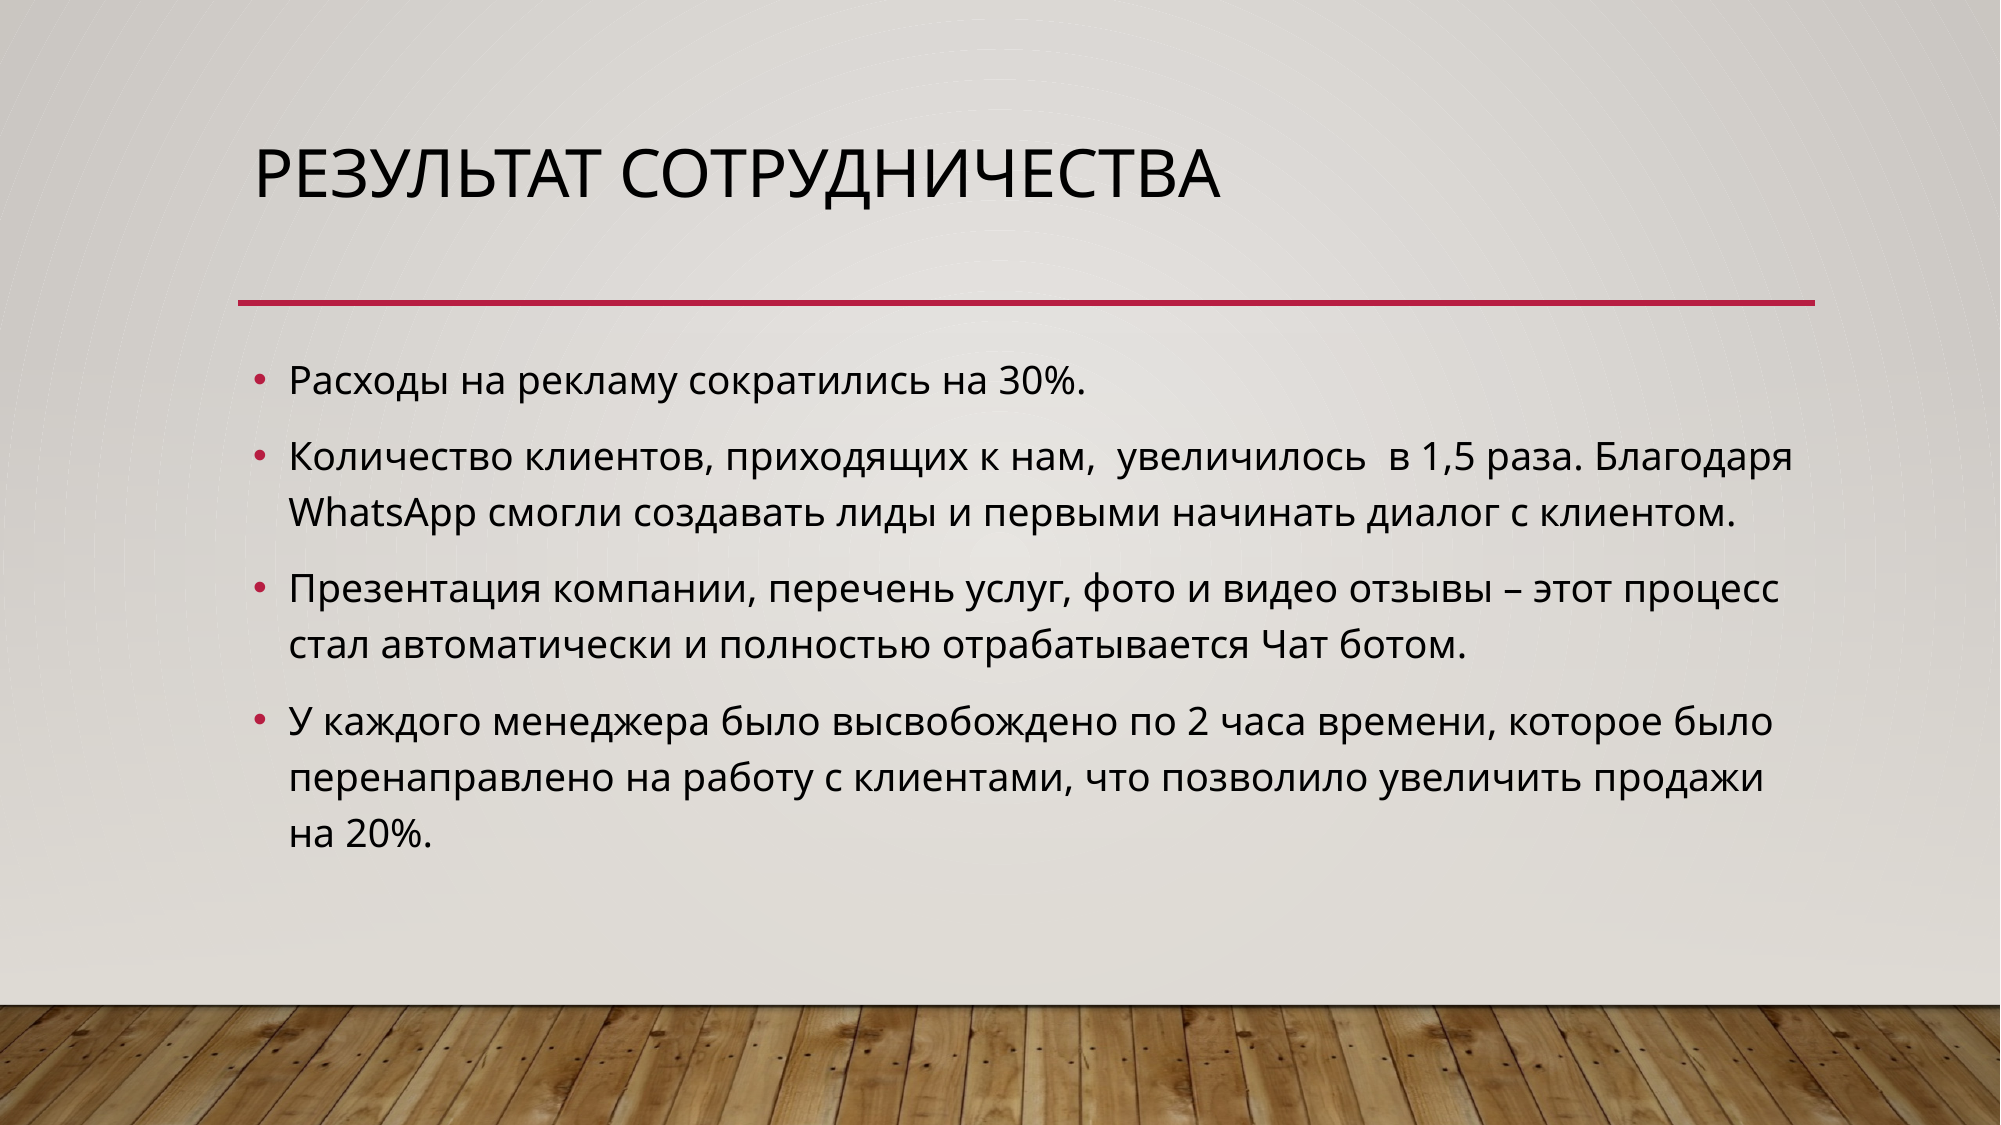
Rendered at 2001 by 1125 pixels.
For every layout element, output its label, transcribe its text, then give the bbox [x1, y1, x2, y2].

picture [0, 1005, 2000, 1125]
title Результат сотрудничества [238, 131, 1814, 305]
list Расходы на рекламу сократились на 30%. Количество клиентов, приходящих к нам, увеличилось в 1,5 раза. Благодаря WhatsApp смогли создавать лиды и первыми начинать диалог с клиентом. Презентация компании, перечень услуг, фото и видео отзывы – этот процесс стал автоматически и полностью отрабатывается Чат ботом. У каждого менеджера было высвобождено по 2 часа времени, которое было перенаправлено на работу с клиентами, что позволило увеличить продажи на 20%. [238, 338, 1814, 917]
